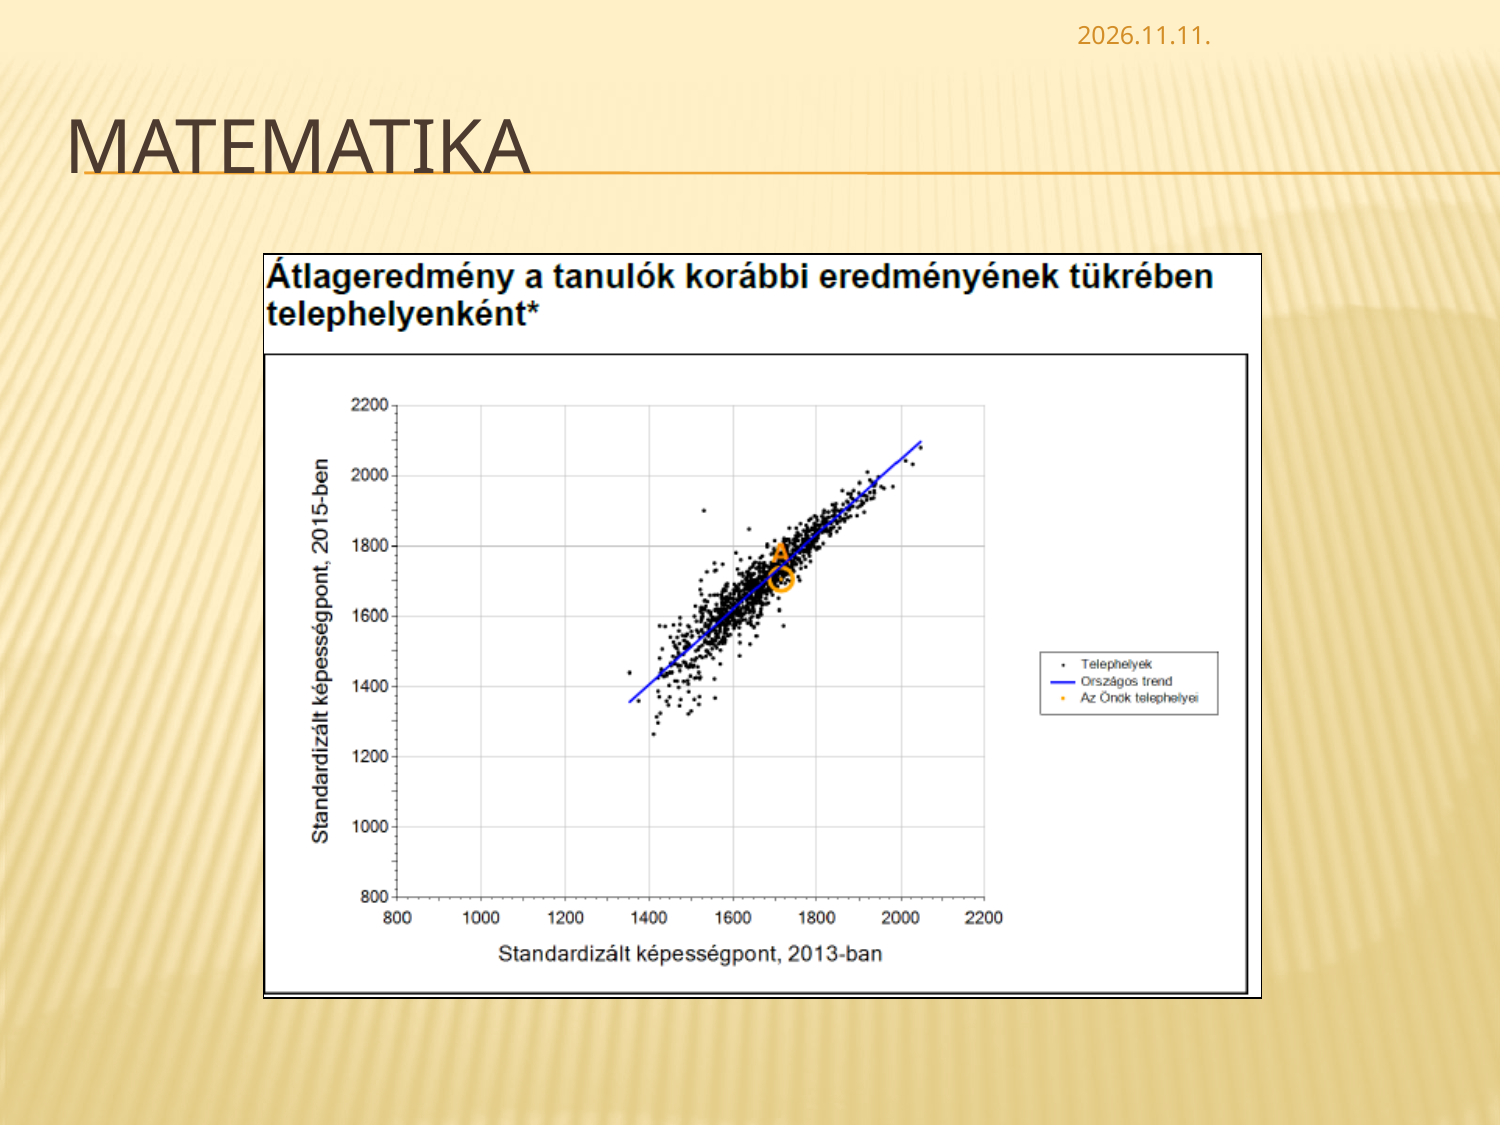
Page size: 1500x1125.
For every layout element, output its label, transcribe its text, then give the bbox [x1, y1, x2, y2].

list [264, 254, 1261, 998]
title matematika [50, 75, 1475, 213]
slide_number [1062, 12, 1475, 60]
